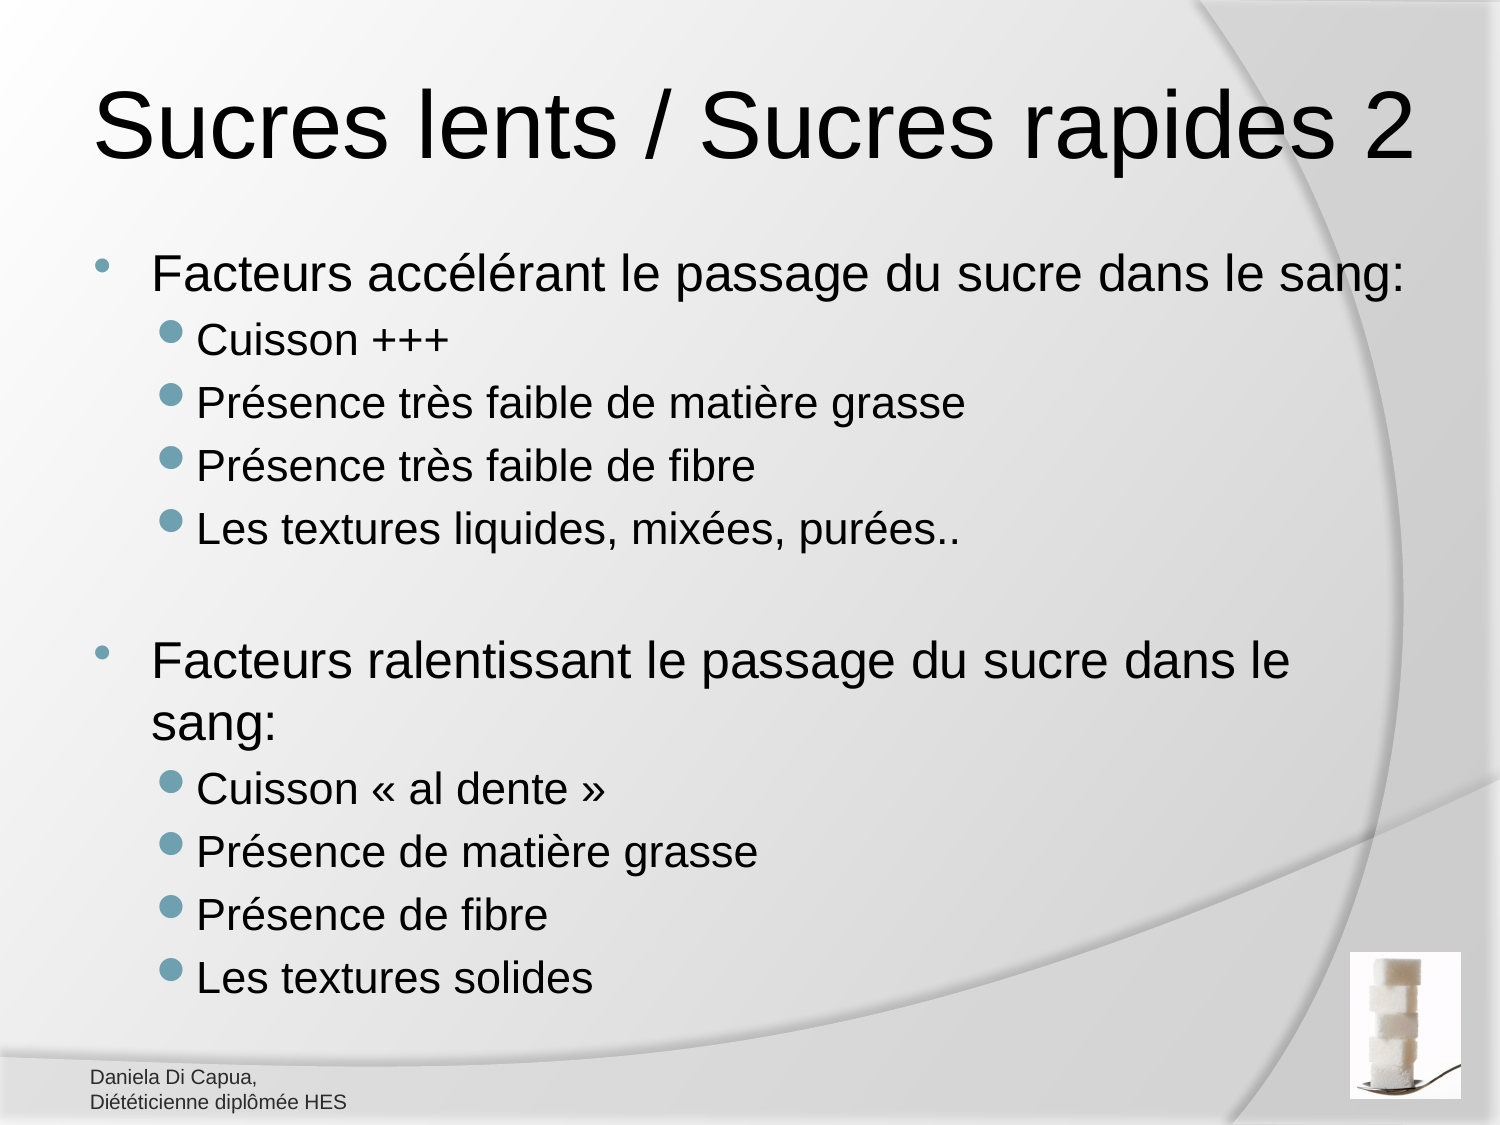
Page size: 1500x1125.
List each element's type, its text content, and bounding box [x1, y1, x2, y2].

picture [1349, 951, 1461, 1099]
list Facteurs accélérant le passage du sucre dans le sang: Cuisson +++ Présence très faible de matière grasse Présence très faible de fibre Les textures liquides, mixées, purées.. Facteurs ralentissant le passage du sucre dans le sang: Cuisson « al dente » Présence de matière grasse Présence de fibre Les textures solides [74, 231, 1436, 1071]
slide_number Daniela Di Capua, Diététicienne diplômée HES [75, 1058, 538, 1114]
title Sucres lents / Sucres rapides 2 [74, 44, 1436, 197]
